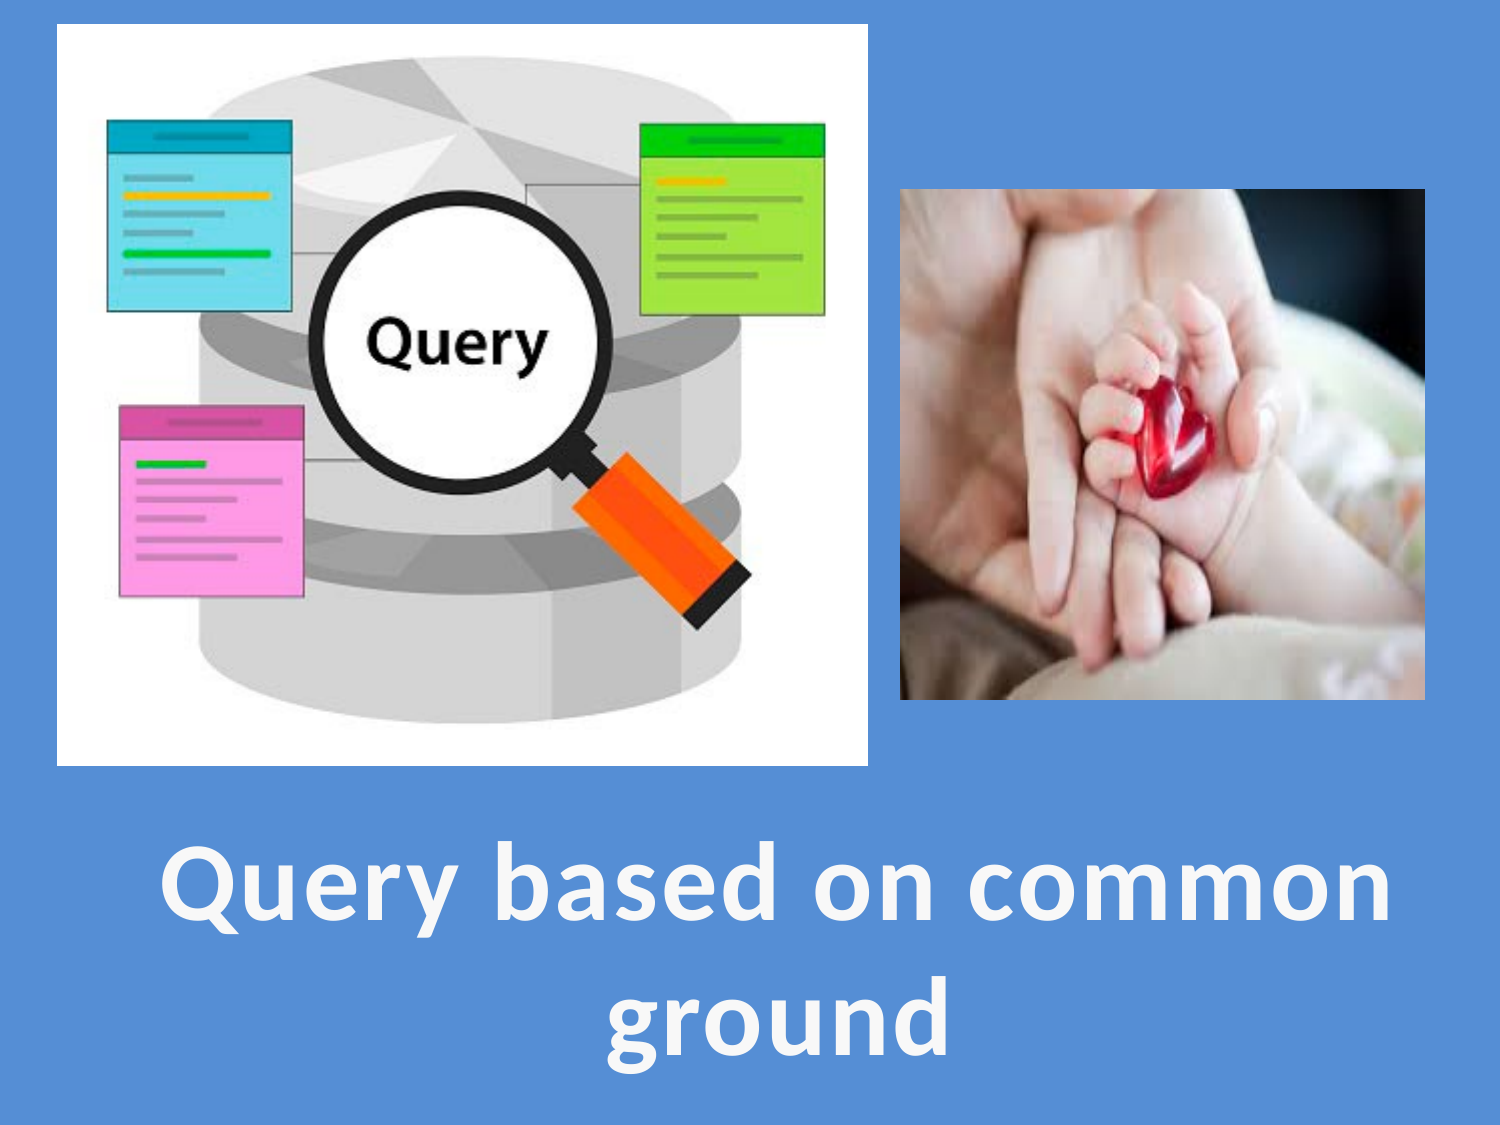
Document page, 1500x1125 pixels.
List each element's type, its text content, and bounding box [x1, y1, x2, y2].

text_box Query based on common ground [125, 799, 1434, 1085]
picture [57, 24, 868, 766]
picture [899, 189, 1426, 701]
